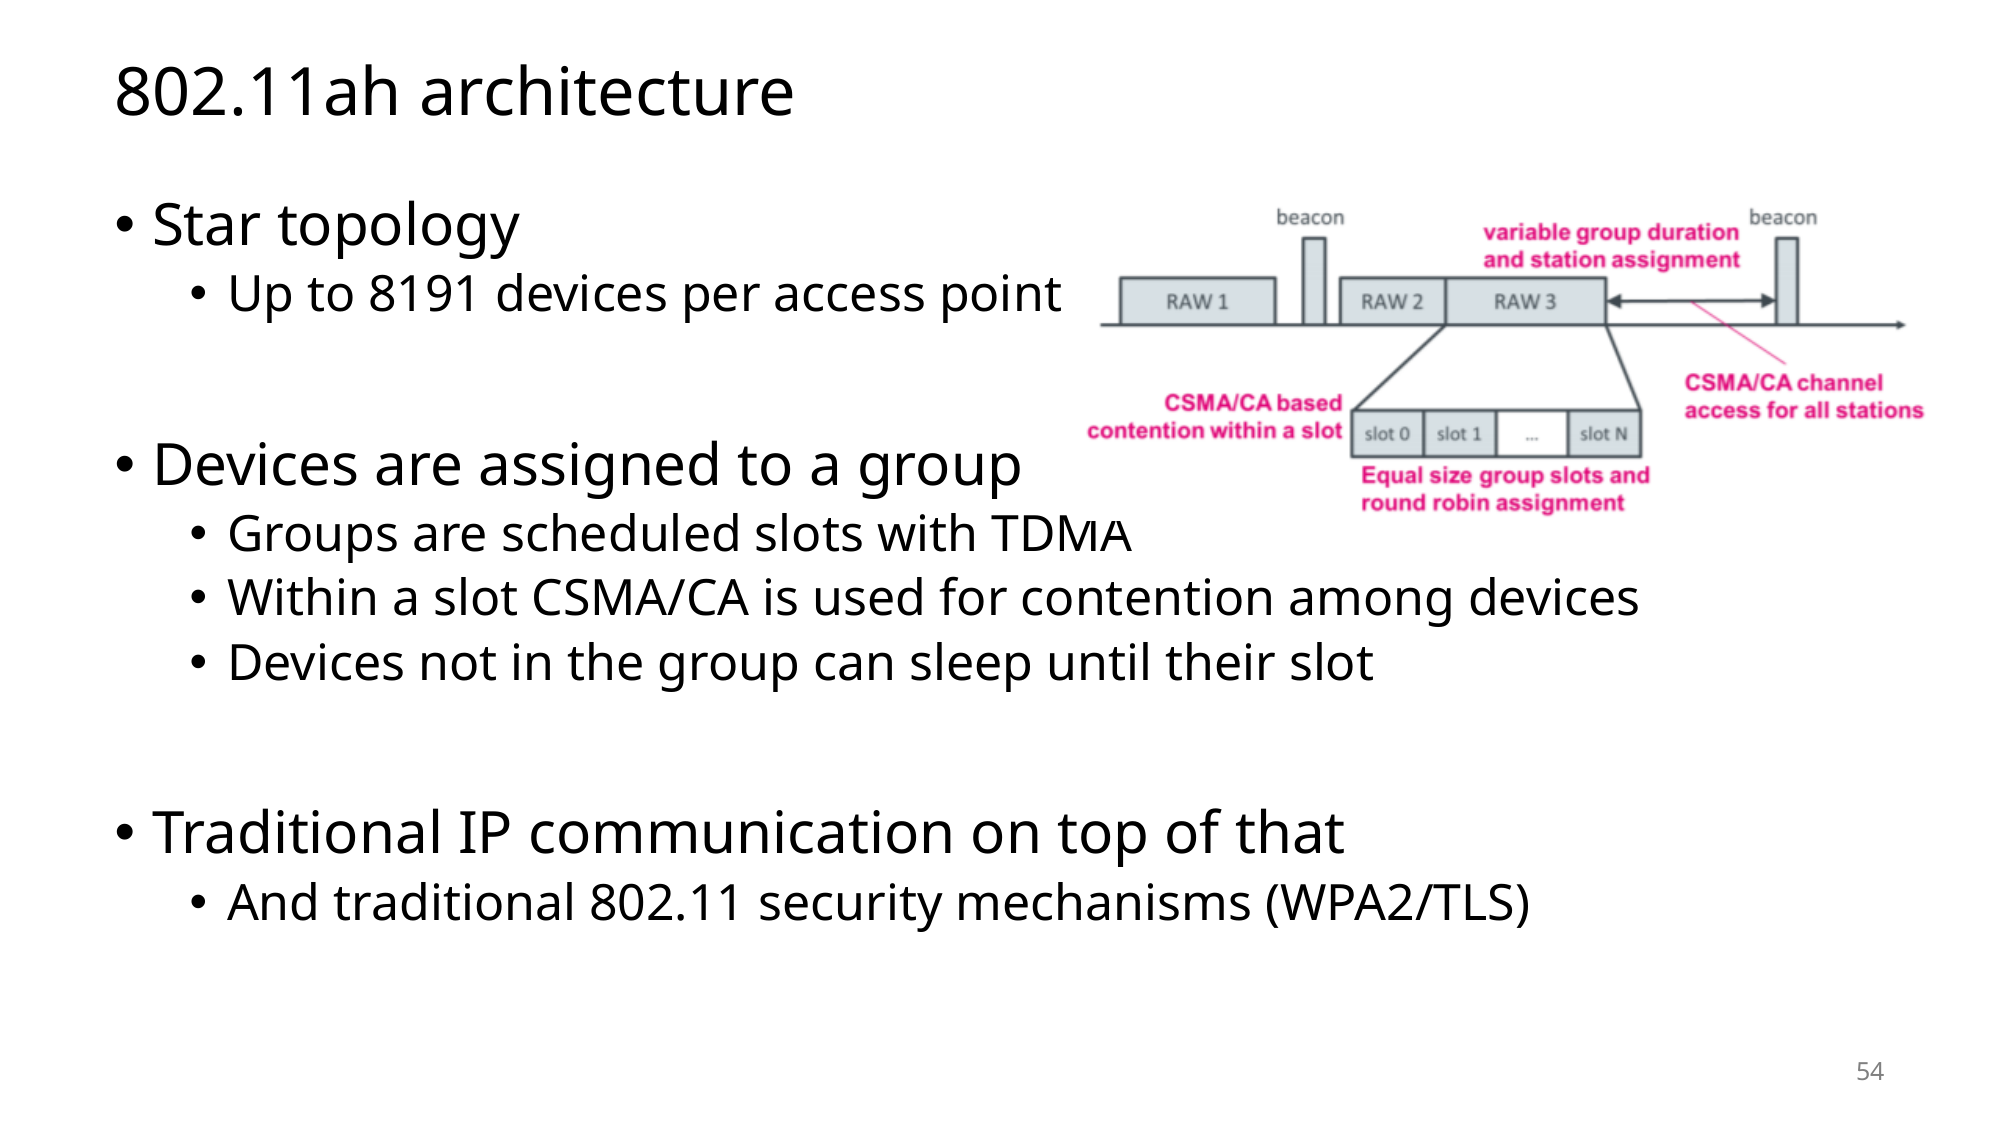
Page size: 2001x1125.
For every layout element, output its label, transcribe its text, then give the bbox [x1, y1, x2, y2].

list Star topology Up to 8191 devices per access point Devices are assigned to a group Groups are scheduled slots with TDMA Within a slot CSMA/CA is used for contention among devices Devices not in the group can sleep until their slot Traditional IP communication on top of that And traditional 802.11 security mechanisms (WPA2/TLS) [99, 187, 1900, 1013]
title 802.11ah architecture [99, 37, 1900, 150]
slide_number 54 [1749, 1042, 1900, 1103]
picture [1076, 187, 1940, 521]
